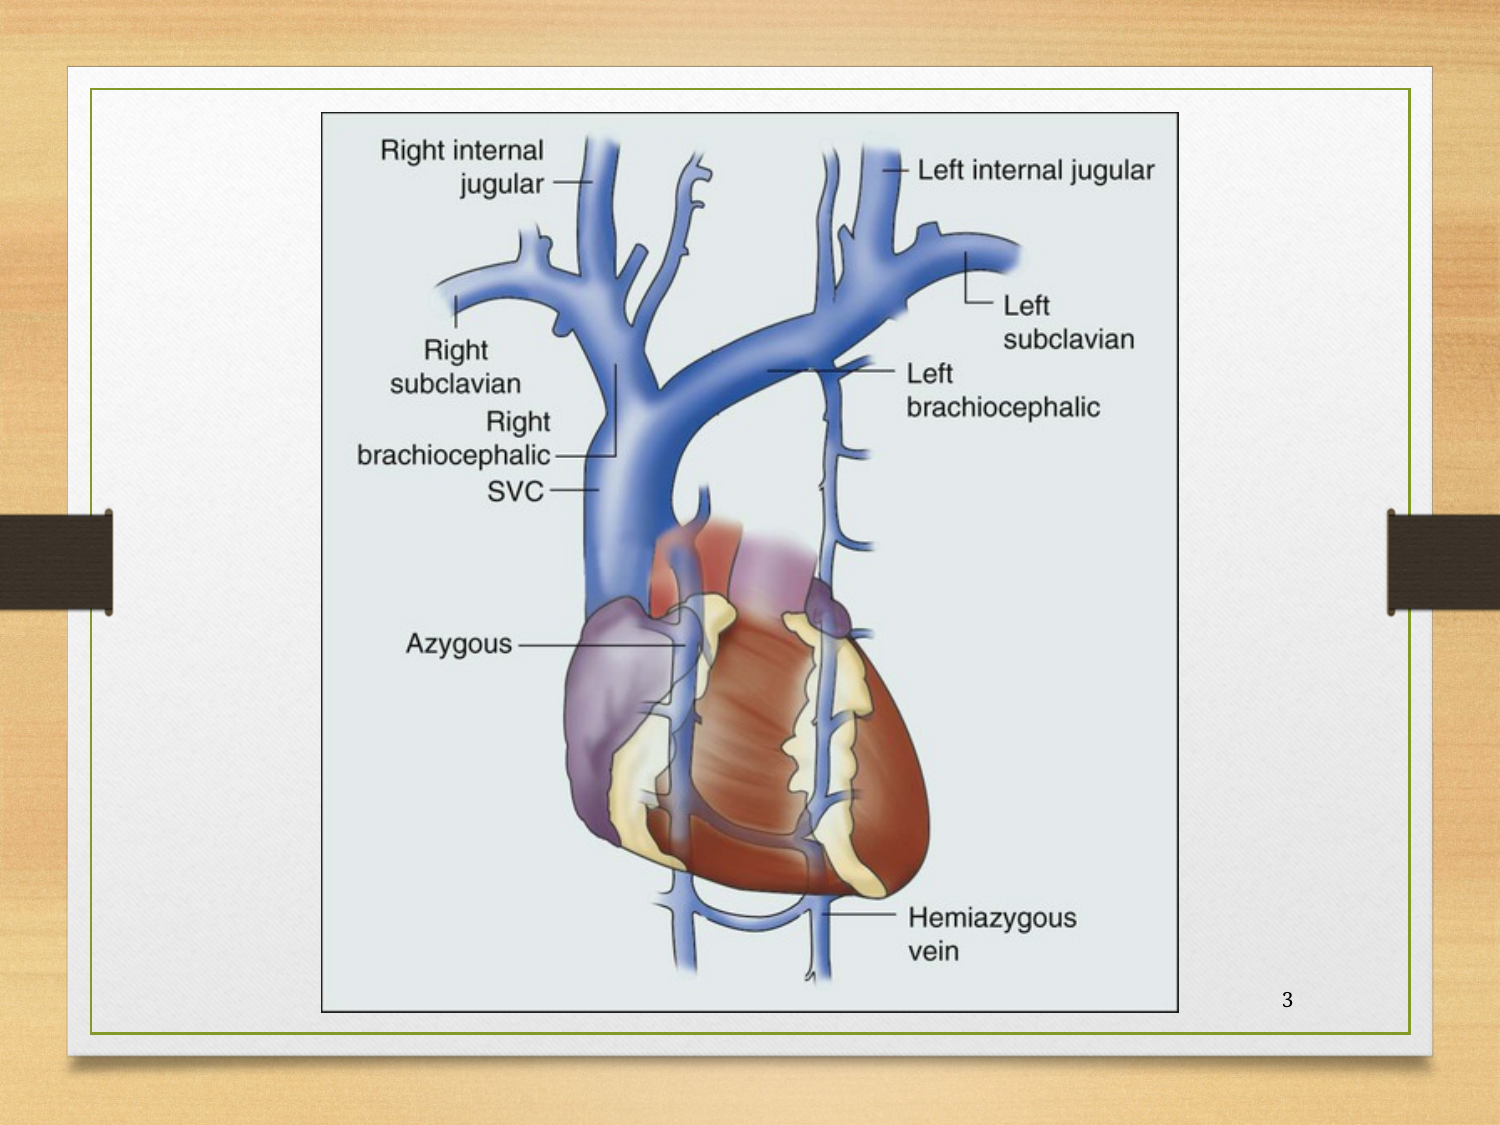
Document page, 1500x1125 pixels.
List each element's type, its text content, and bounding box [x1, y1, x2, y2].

slide_number 3 [1243, 977, 1309, 1024]
picture [0, 0, 1500, 1125]
